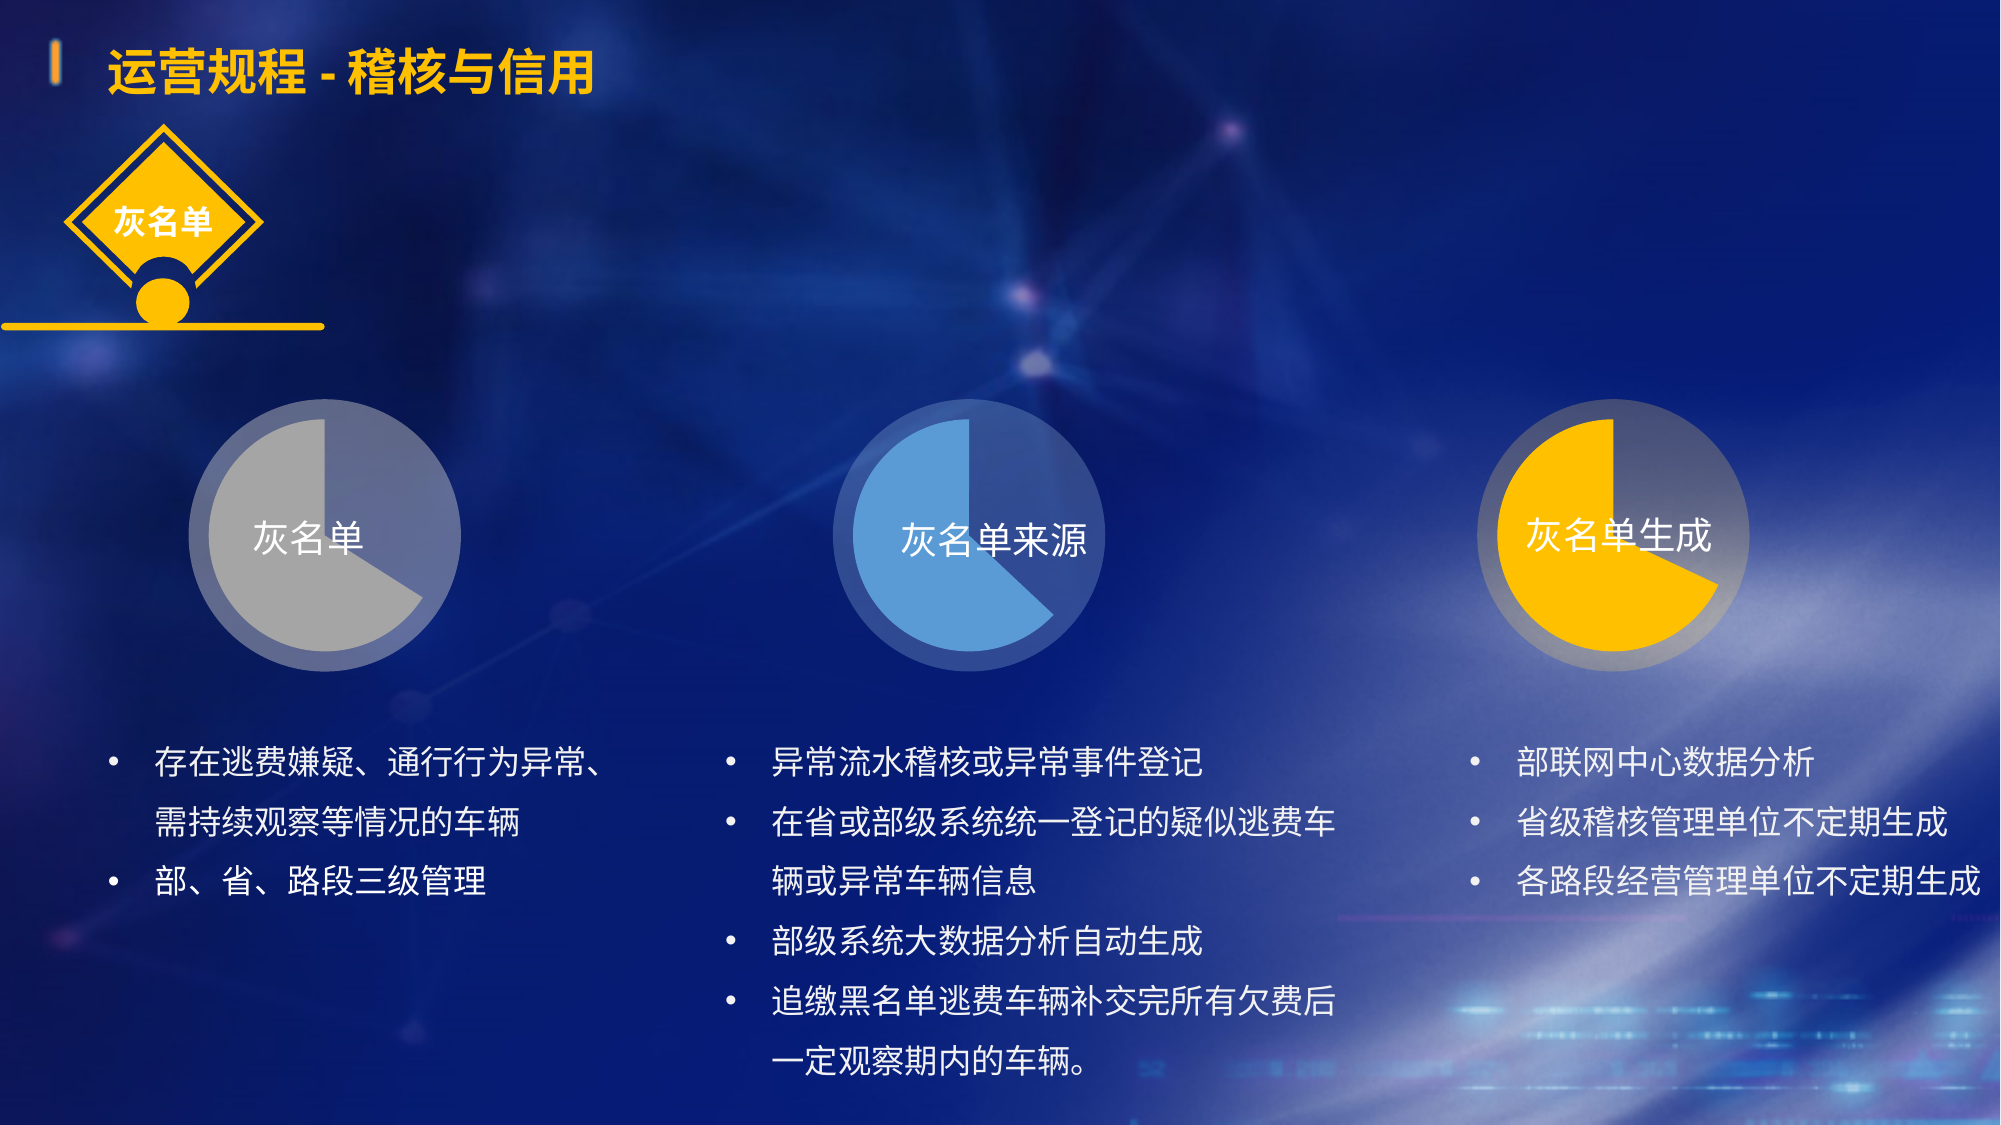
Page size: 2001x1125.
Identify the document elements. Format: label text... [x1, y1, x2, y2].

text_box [188, 399, 461, 672]
text_box 运营规程-稽核与信用 [93, 21, 660, 108]
picture [0, 0, 2001, 1125]
text_box 灰名单 [62, 122, 265, 290]
text_box [0, 277, 326, 331]
text_box 异常流水稽核或异常事件登记 在省或部级系统统一登记的疑似逃费车辆或异常车辆信息 部级系统大数据分析自动生成 追缴黑名单逃费车辆补交完所有欠费后一定观察期内的车辆。 [710, 713, 1358, 1005]
text_box 部联网中心数据分析 省级稽核管理单位不定期生成 各路段经营管理单位不定期生成 [1454, 713, 2000, 1005]
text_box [832, 399, 1106, 672]
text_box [1477, 399, 1750, 672]
text_box 存在逃费嫌疑、通行行为异常、需持续观察等情况的车辆 部、省、路段三级管理 [93, 713, 614, 1005]
